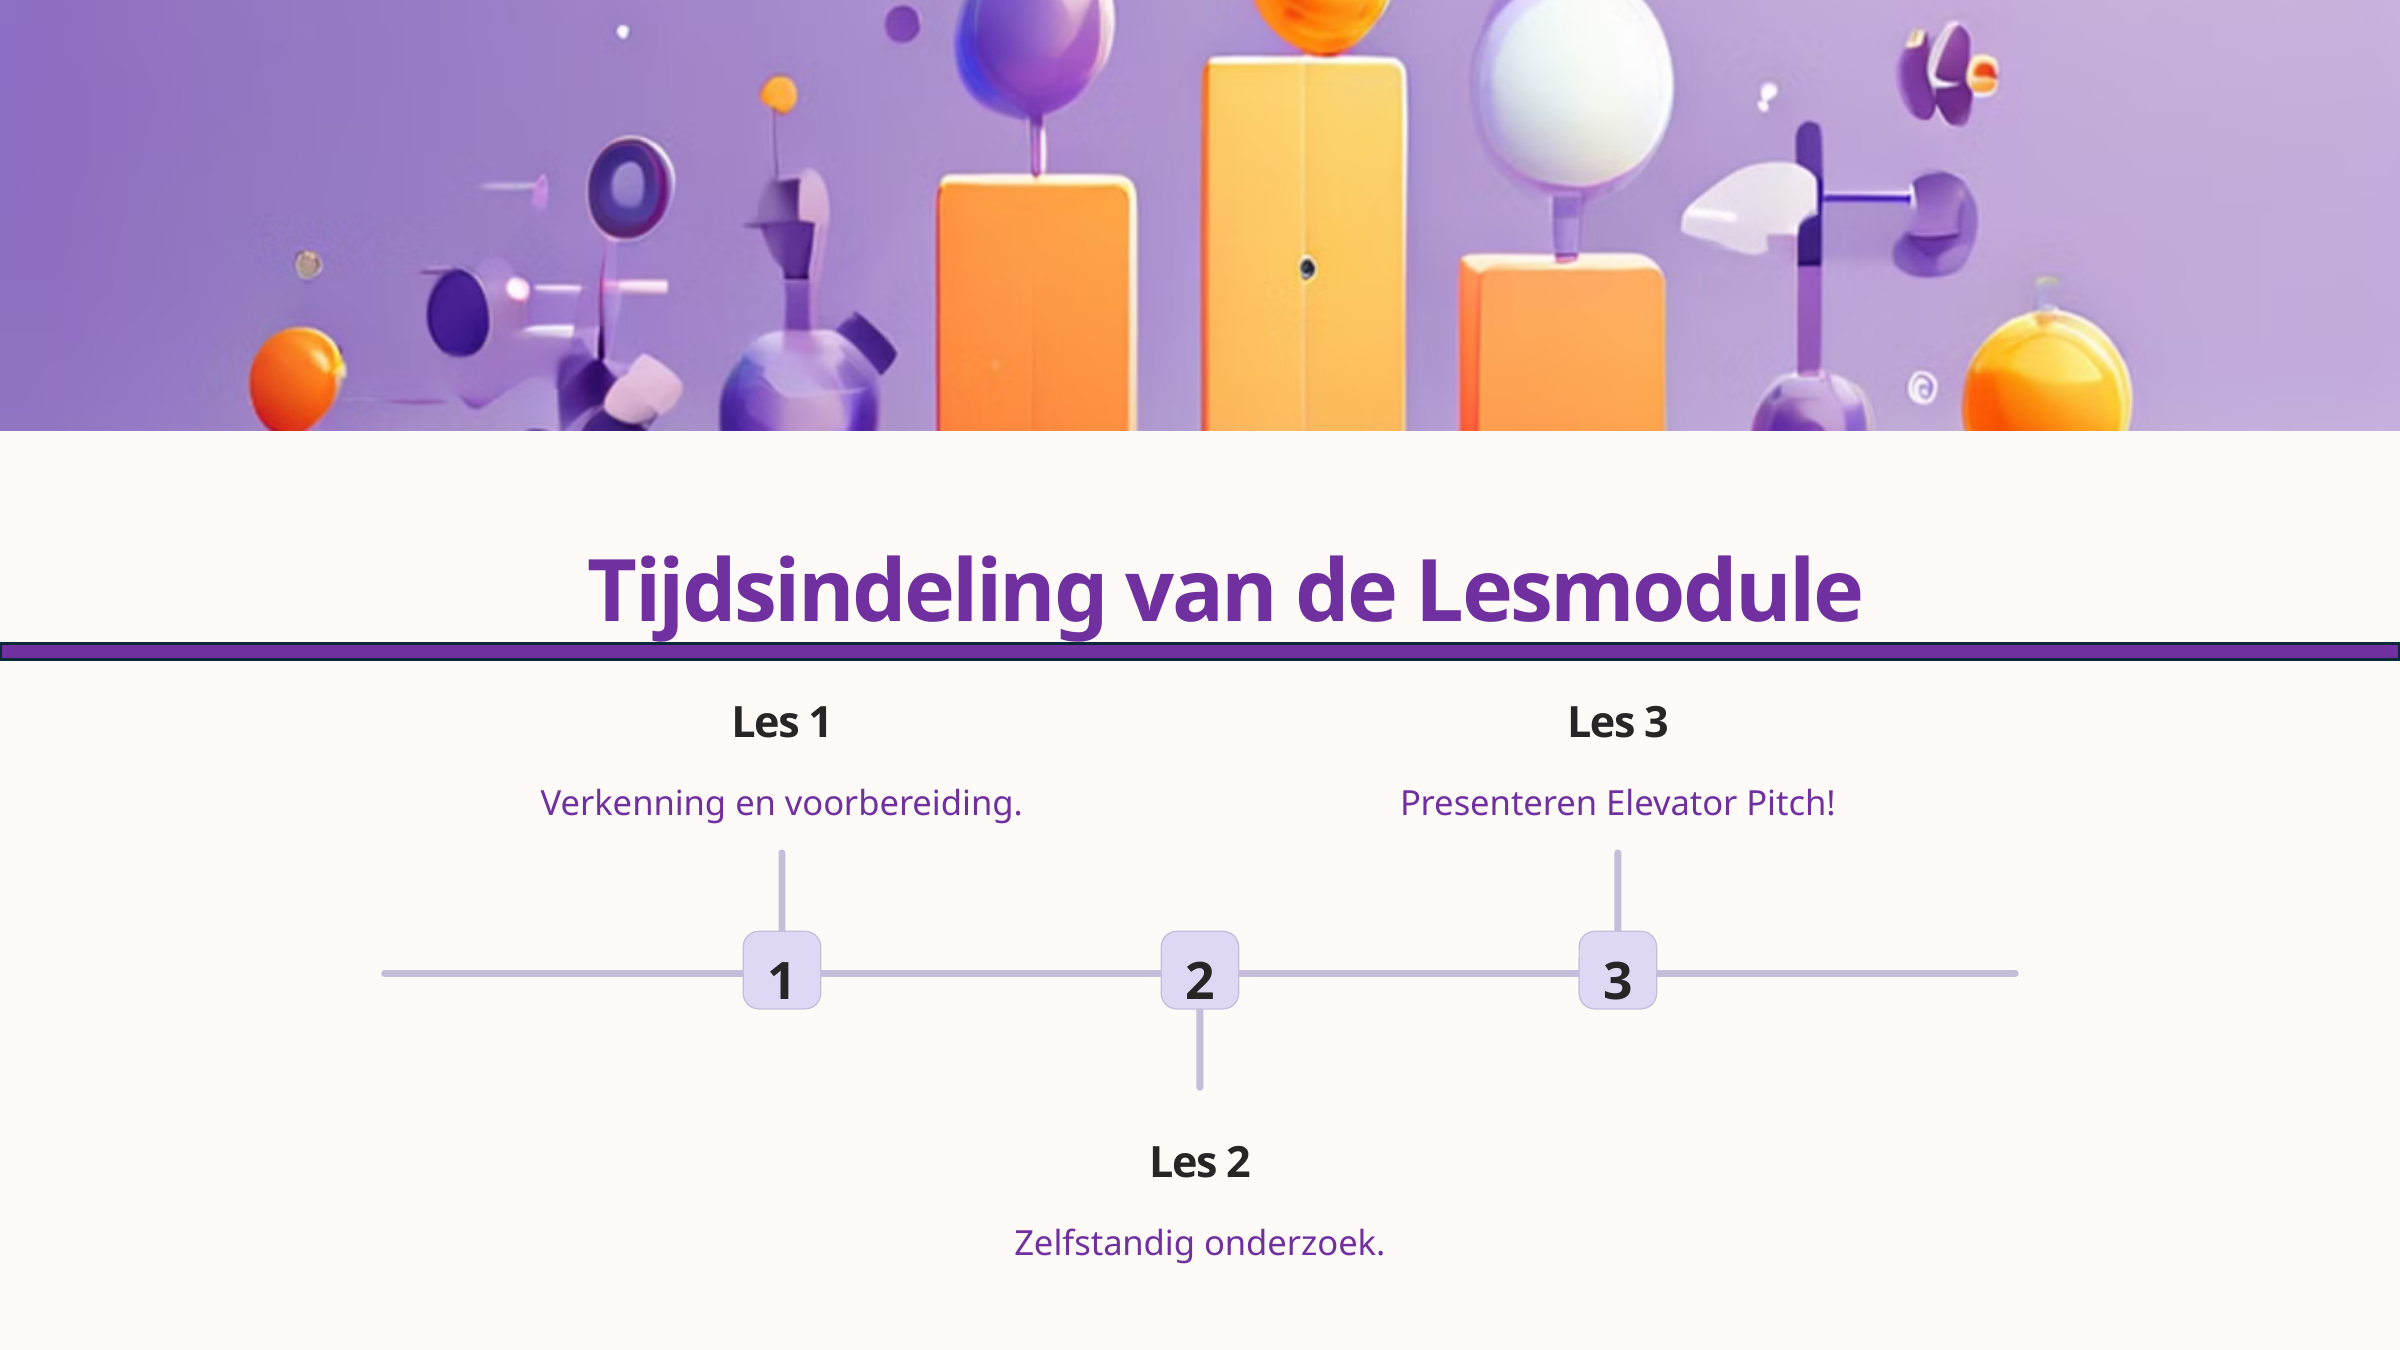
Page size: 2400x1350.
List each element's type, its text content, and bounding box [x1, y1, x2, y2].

text_box Presenteren Elevator Pitch! [1251, 759, 1985, 815]
text_box Verkenning en voorbereiding. [415, 759, 1149, 815]
text_box [0, 661, 2400, 1350]
text_box [0, 642, 2400, 661]
text_box [1657, 970, 2019, 977]
text_box [778, 849, 786, 931]
text_box Les 3 [1402, 685, 1834, 740]
text_box Zelfstandig onderzoek. [833, 1199, 1567, 1255]
text_box [381, 970, 743, 977]
text_box 3 [1603, 937, 1633, 1003]
text_box [1196, 1009, 1204, 1091]
picture [0, 0, 2400, 432]
text_box [743, 931, 821, 1009]
text_box 2 [1185, 937, 1215, 1003]
text_box Les 1 [566, 685, 998, 740]
text_box [1239, 970, 1579, 977]
text_box Tijdsindeling van de Lesmodule [573, 523, 1827, 631]
text_box [821, 970, 1161, 977]
text_box Les 2 [984, 1125, 1416, 1179]
text_box [1161, 931, 1239, 1009]
text_box 1 [772, 937, 792, 1003]
text_box [0, 432, 2400, 642]
text_box [1614, 849, 1622, 931]
text_box [1579, 931, 1657, 1009]
